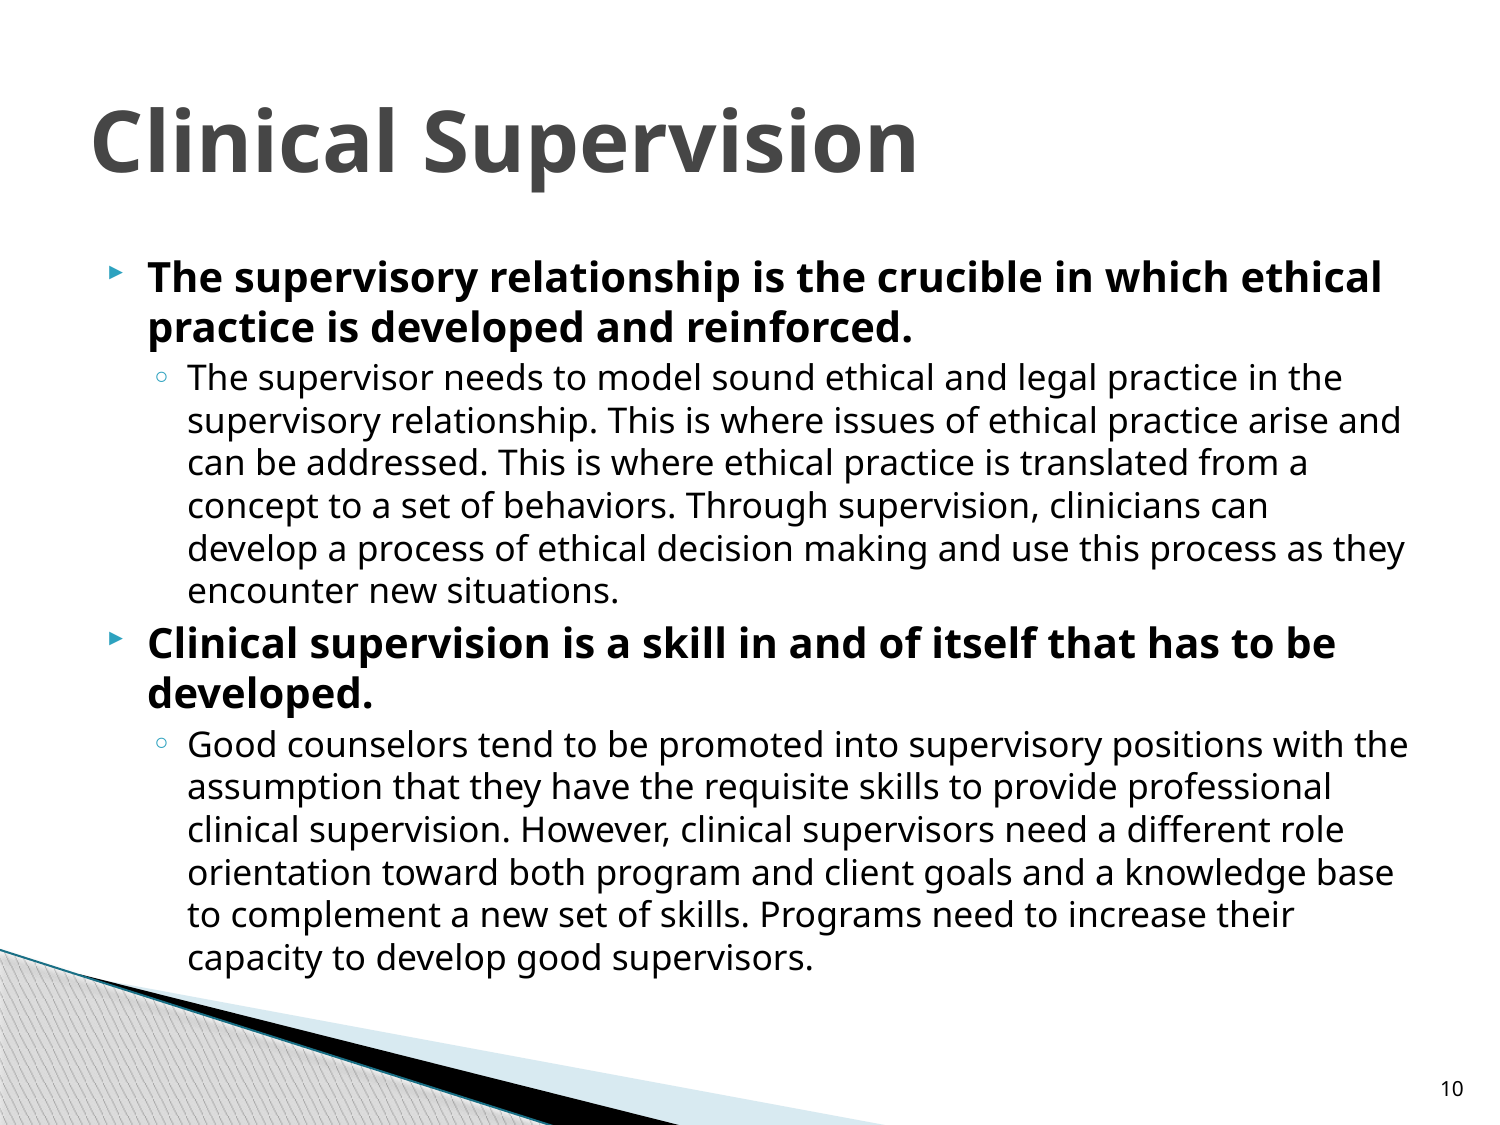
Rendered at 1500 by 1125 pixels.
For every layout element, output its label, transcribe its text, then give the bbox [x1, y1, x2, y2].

list The supervisory relationship is the crucible in which ethical practice is developed and reinforced. The supervisor needs to model sound ethical and legal practice in the supervisory relationship. This is where issues of ethical practice arise and can be addressed. This is where ethical practice is translated from a concept to a set of behaviors. Through supervision, clinicians can develop a process of ethical decision making and use this process as they encounter new situations. Clinical supervision is a skill in and of itself that has to be developed. Good counselors tend to be promoted into supervisory positions with the assumption that they have the requisite skills to provide professional clinical supervision. However, clinical supervisors need a different role orientation toward both program and client goals and a knowledge base to complement a new set of skills. Programs need to increase their capacity to develop good supervisors. [75, 243, 1425, 986]
title Clinical Supervision [75, 45, 1425, 233]
slide_number 10 [1418, 1051, 1479, 1112]
